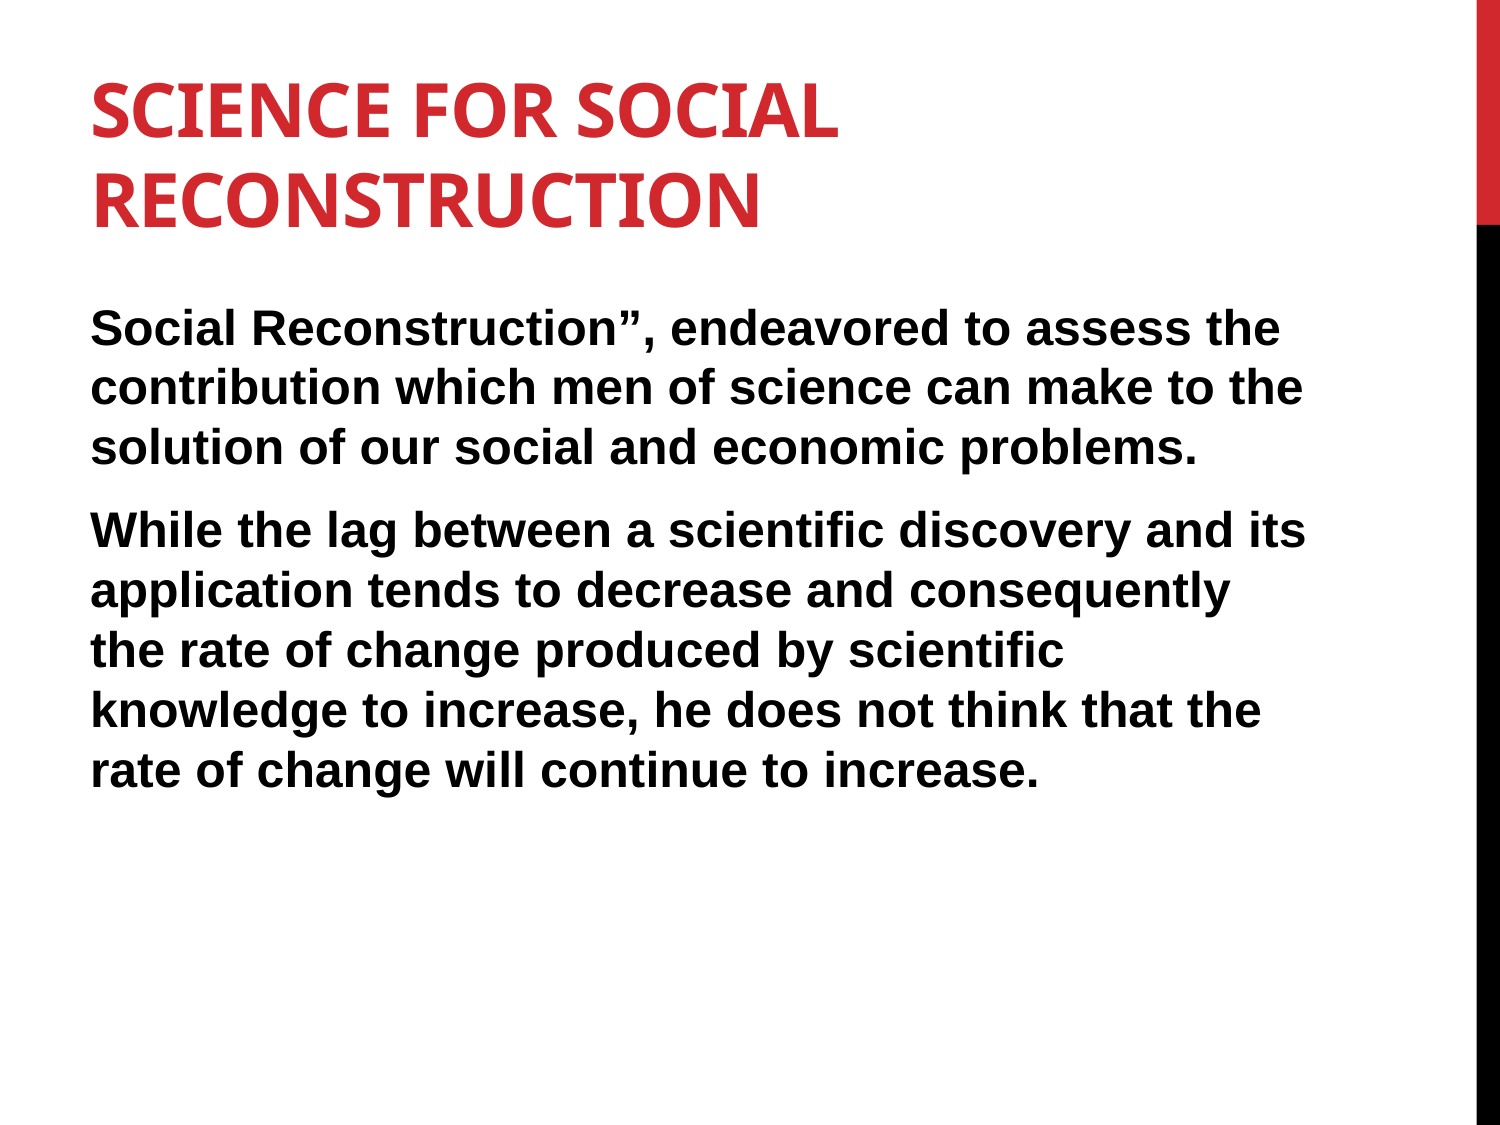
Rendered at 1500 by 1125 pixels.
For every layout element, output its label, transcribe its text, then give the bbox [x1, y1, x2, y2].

list Social Reconstruction”, endeavored to assess the contribution which men of science can make to the solution of our social and economic problems. While the lag between a scientific discovery and its application tends to decrease and consequently the rate of change produced by scientific knowledge to increase, he does not think that the rate of change will continue to increase. [75, 287, 1325, 1005]
title Science for Social Reconstruction [75, 25, 1025, 250]
